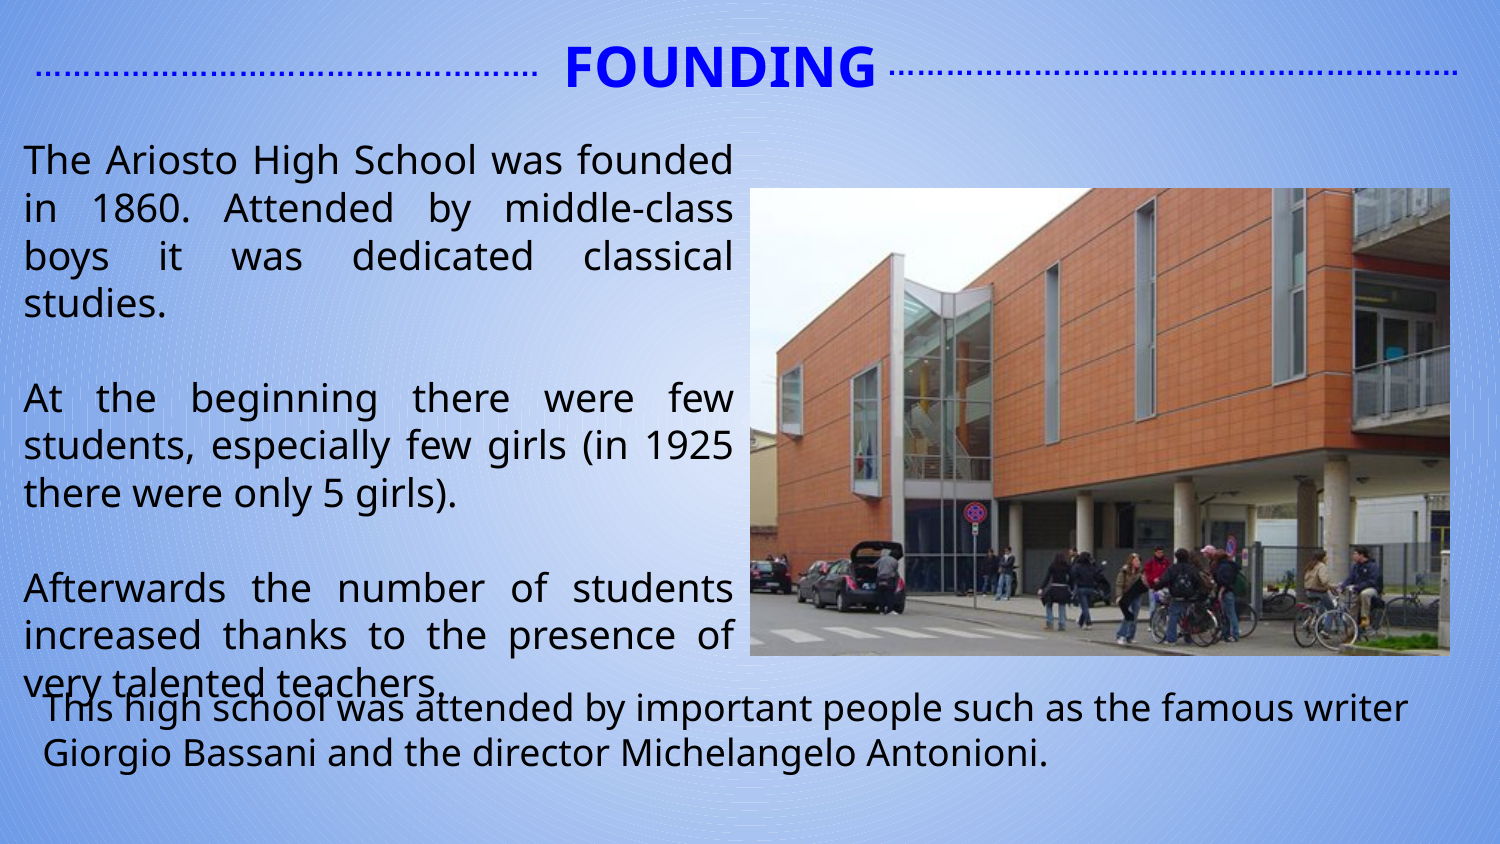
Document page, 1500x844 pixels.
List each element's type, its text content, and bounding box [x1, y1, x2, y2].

text_box This high school was attended by important people such as the famous writer Giorgio Bassani and the director Michelangelo Antonioni. [27, 676, 1461, 782]
text_box ……………………………………………. [18, 32, 555, 108]
title FOUNDING [548, 15, 982, 147]
text_box ………………………………………………….. [871, 30, 1477, 107]
picture [749, 188, 1451, 656]
list The Ariosto High School was founded in 1860. Attended by middle-class boys it was dedicated classical studies. At the beginning there were few students, especially few girls (in 1925 there were only 5 girls). Afterwards the number of students increased thanks to the presence of very talented teachers. [8, 120, 750, 693]
text_box [8, 766, 464, 832]
